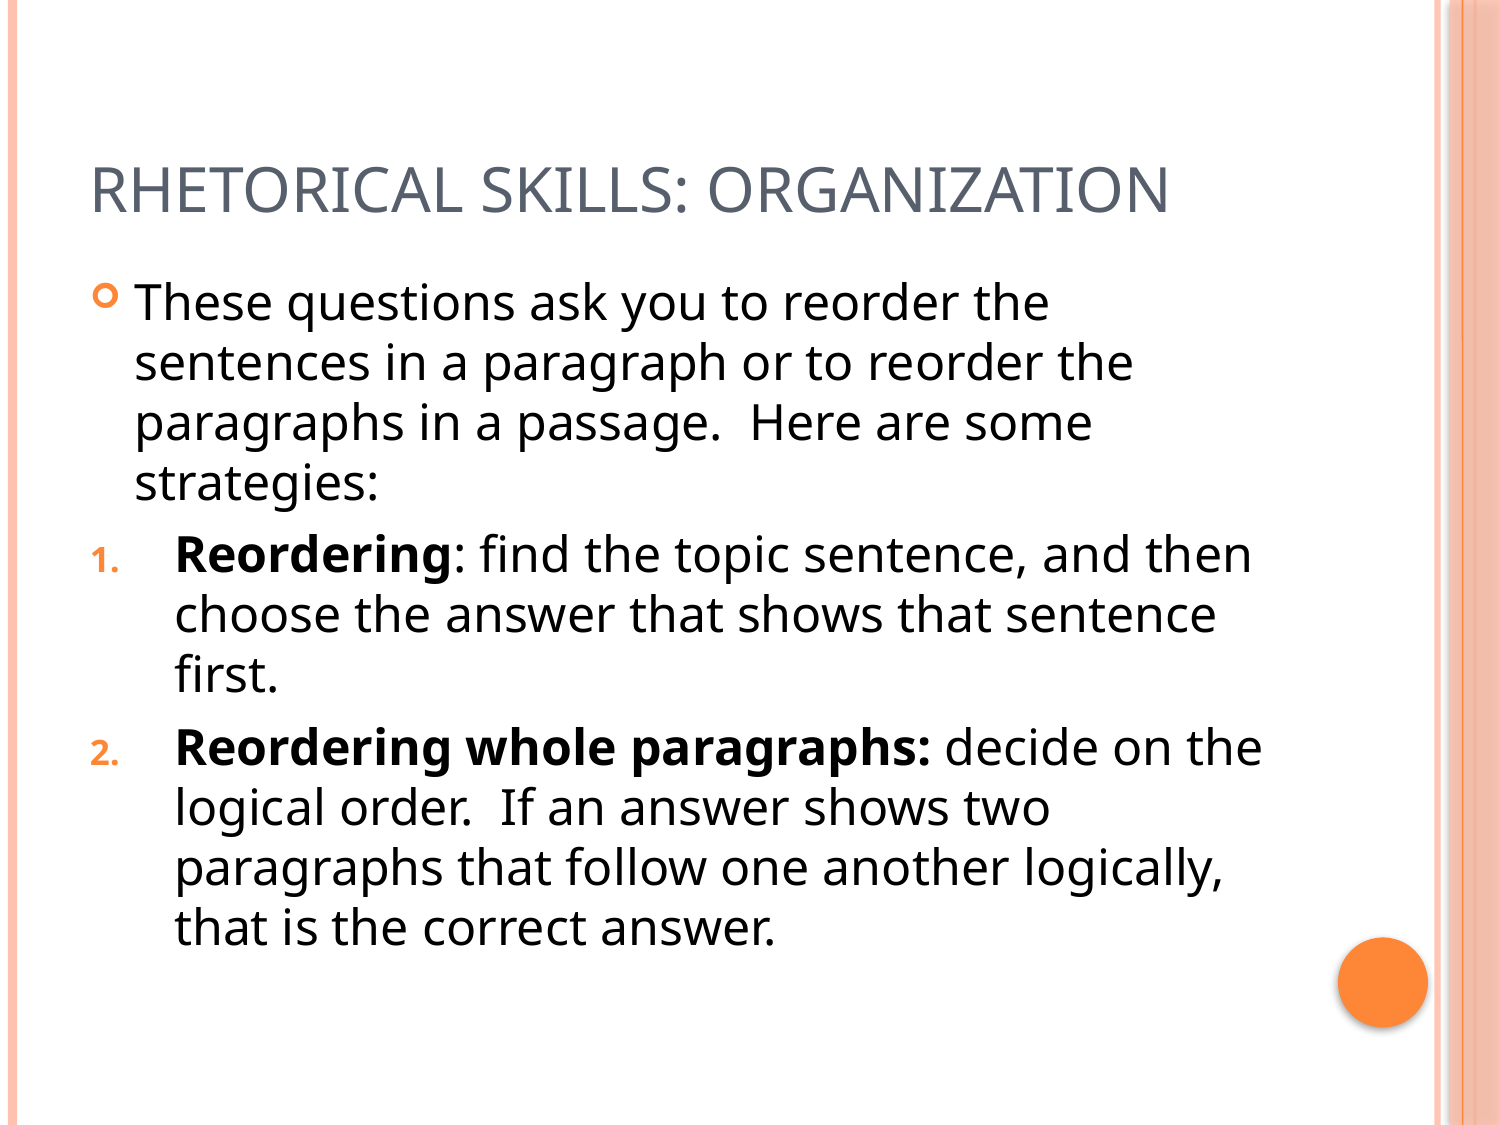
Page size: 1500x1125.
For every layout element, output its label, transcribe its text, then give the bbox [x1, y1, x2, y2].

title Rhetorical Skills: Organization [75, 45, 1300, 233]
list These questions ask you to reorder the sentences in a paragraph or to reorder the paragraphs in a passage. Here are some strategies: Reordering: find the topic sentence, and then choose the answer that shows that sentence first. Reordering whole paragraphs: decide on the logical order. If an answer shows two paragraphs that follow one another logically, that is the correct answer. [75, 262, 1300, 1062]
